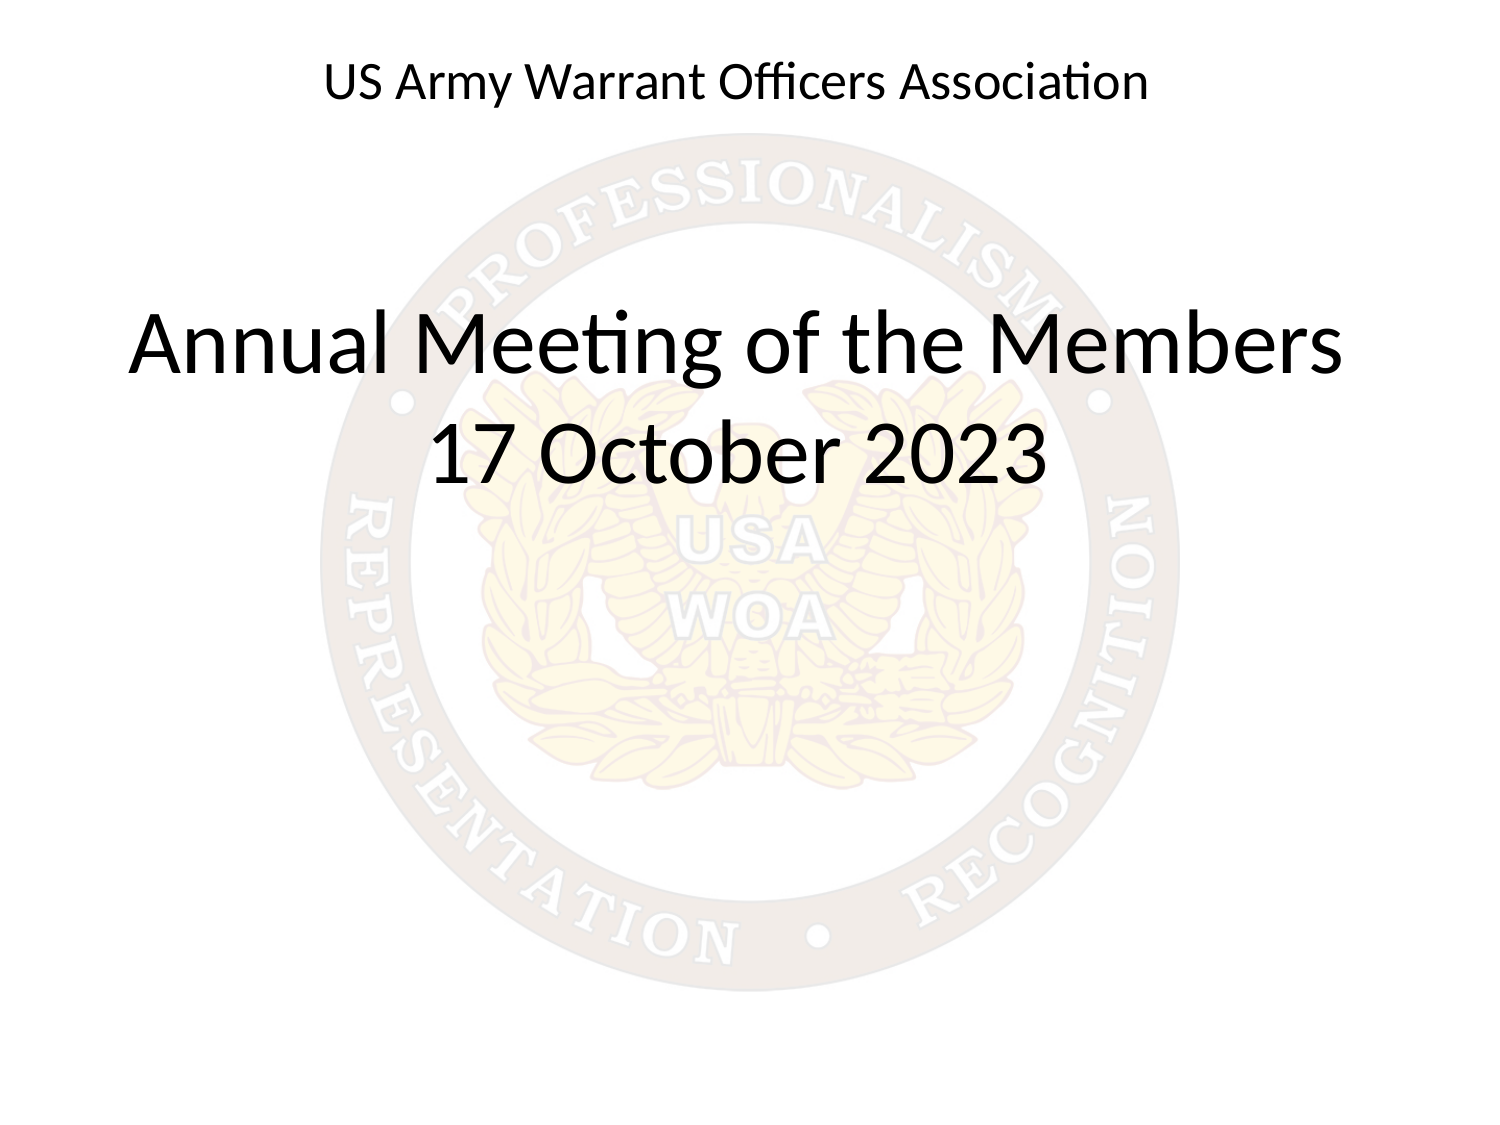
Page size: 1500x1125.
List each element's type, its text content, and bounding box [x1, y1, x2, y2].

title Annual Meeting of the Members 17 October 2023 [62, 275, 1413, 525]
